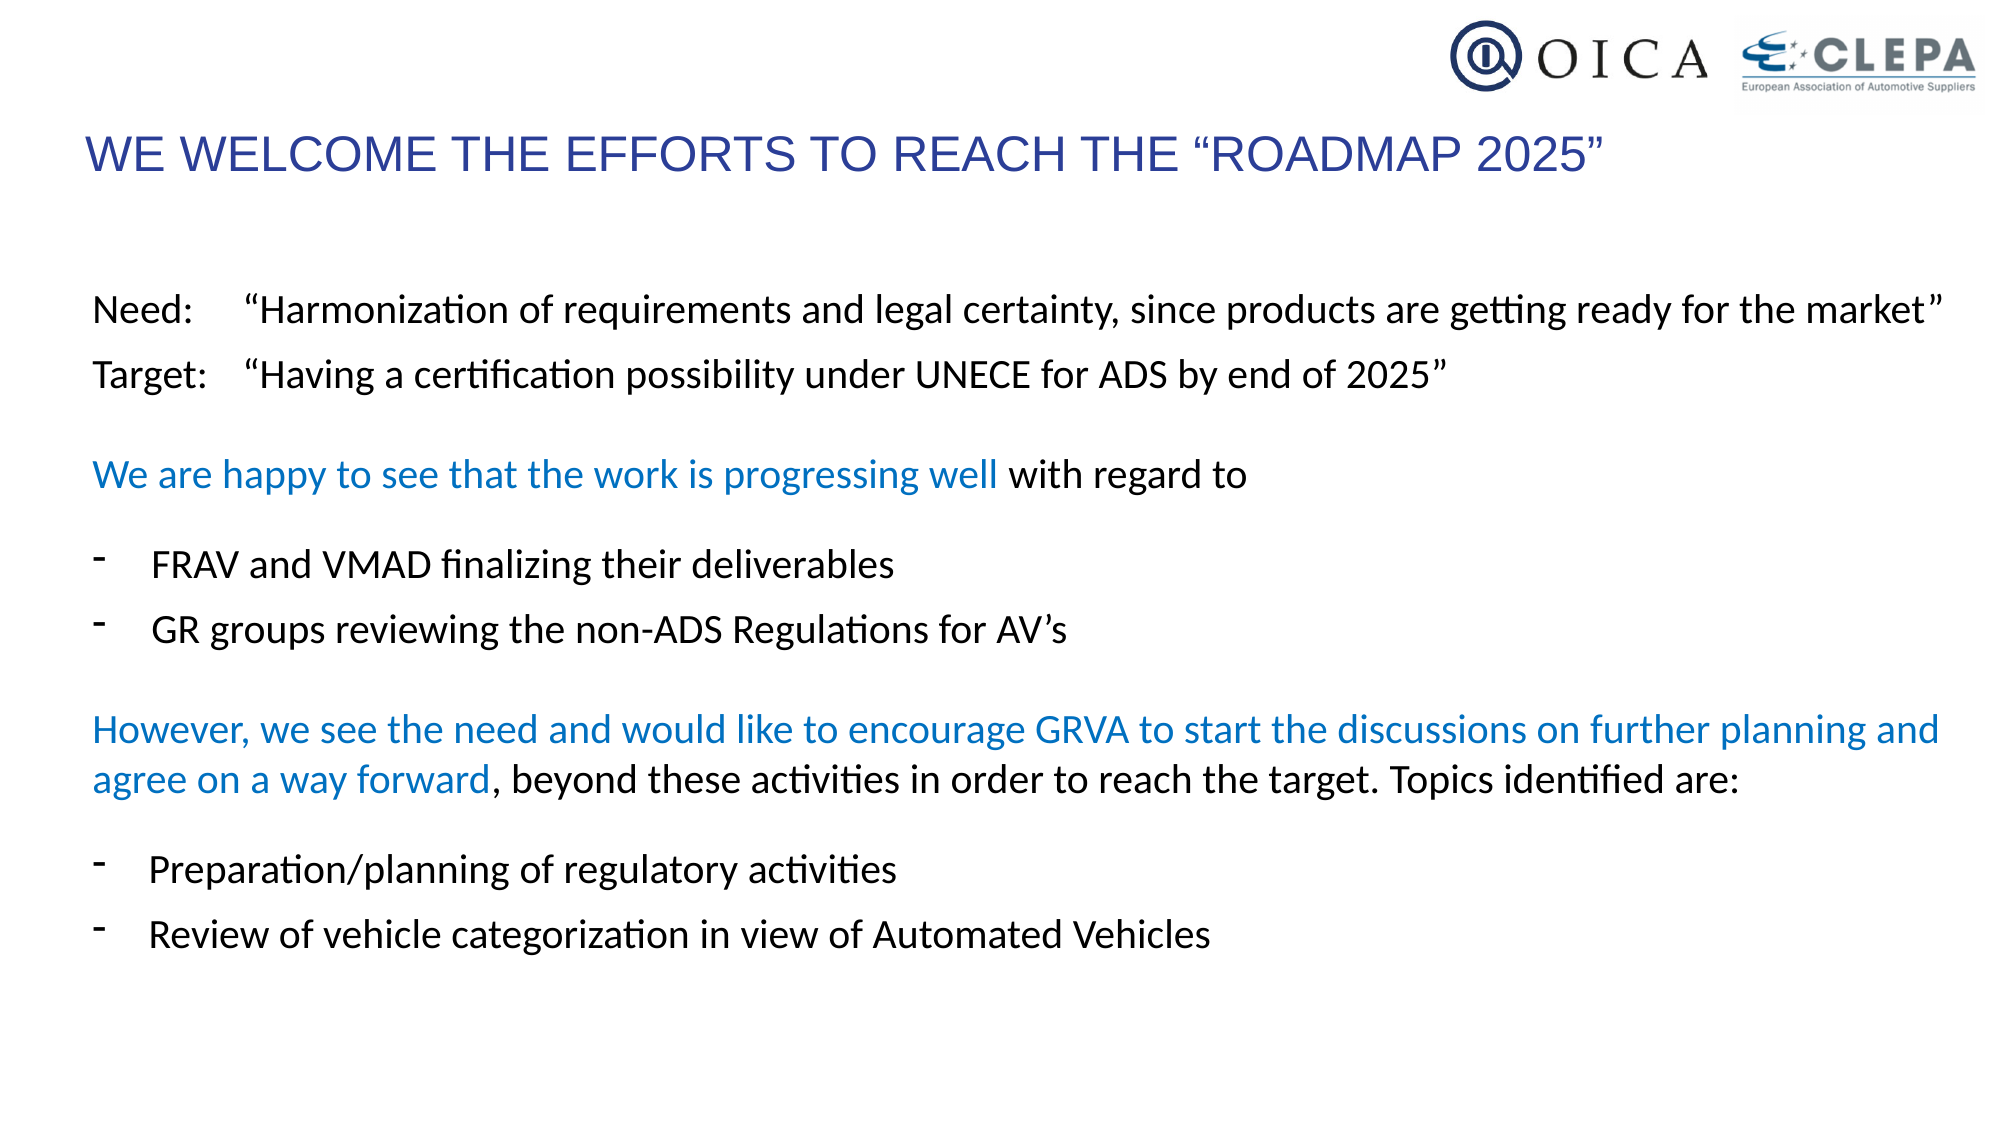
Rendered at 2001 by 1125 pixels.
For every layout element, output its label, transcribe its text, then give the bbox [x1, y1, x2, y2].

picture [1734, 15, 1985, 115]
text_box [1450, 13, 1708, 97]
text_box Need: “Harmonization of requirements and legal certainty, since products are getting ready for the market” Target: “Having a certification possibility under UNECE for ADS by end of 2025” We are happy to see that the work is progressing well with regard to FRAV and VMAD finalizing their deliverables GR groups reviewing the non-ADS Regulations for AV’s However, we see the need and would like to encourage GRVA to start the discussions on further planning and agree on a way forward, beyond these activities in order to reach the target. Topics identified are: Preparation/planning of regulatory activities Review of vehicle categorization in view of Automated Vehicles [77, 273, 1969, 1035]
list We WELCOME The efforts to Reach the “ROAdmap 2025” [70, 123, 1852, 241]
